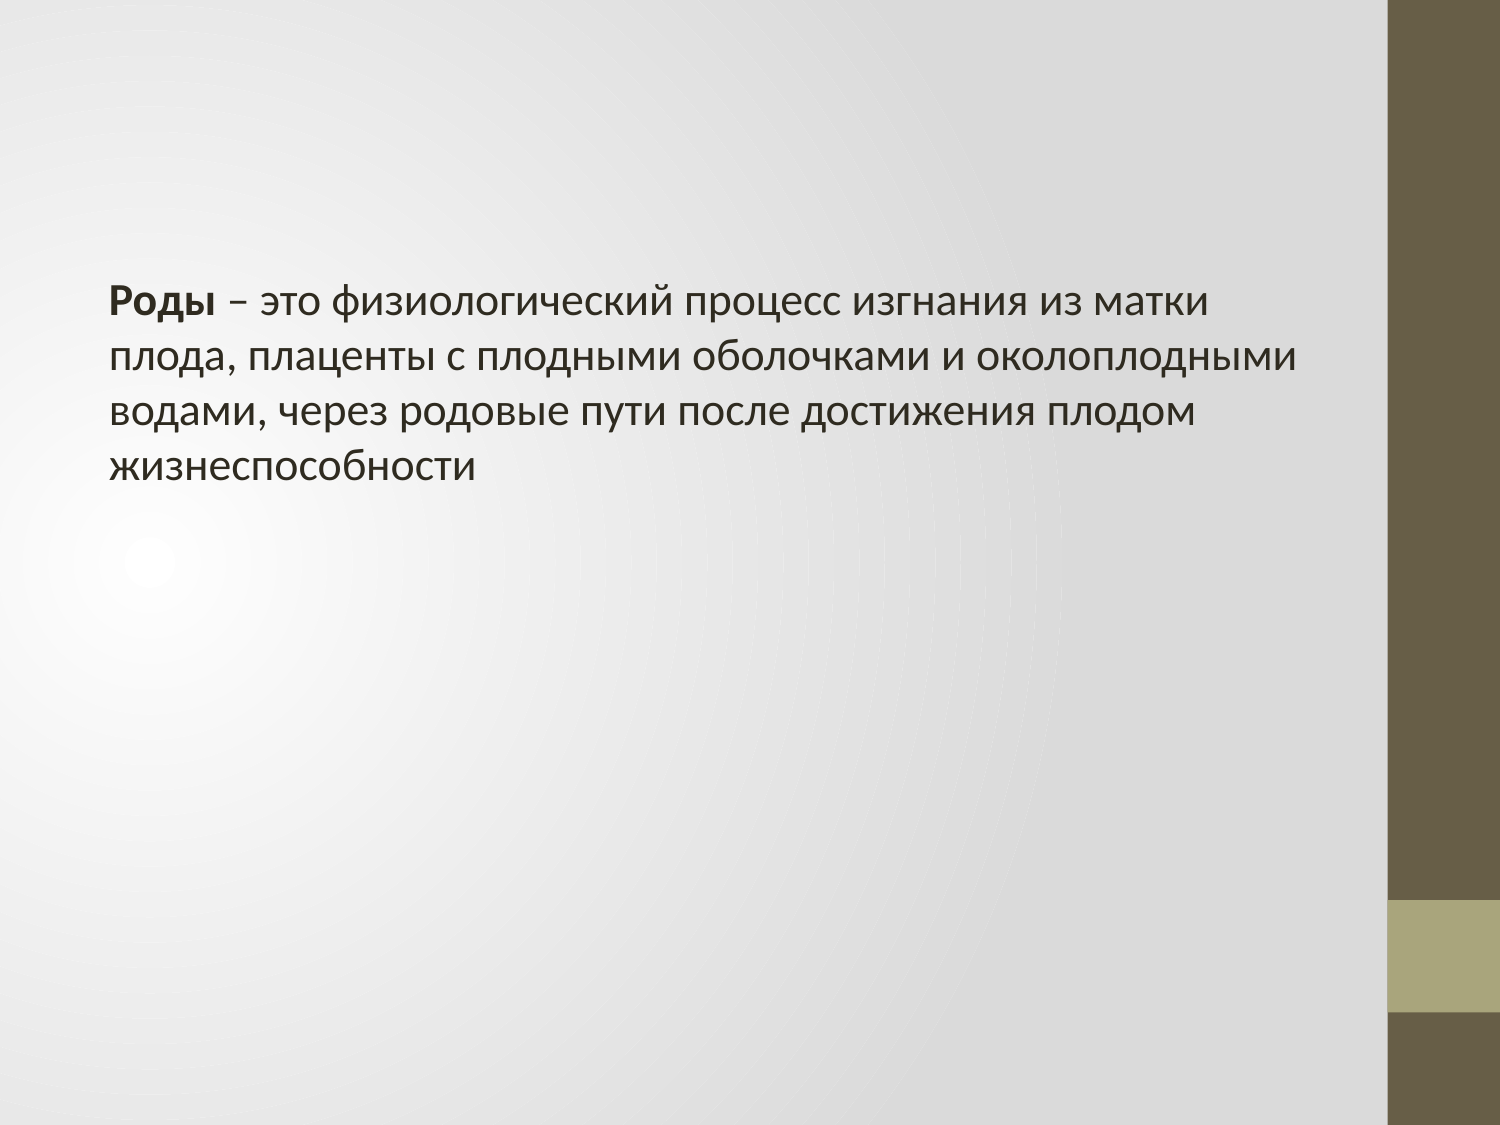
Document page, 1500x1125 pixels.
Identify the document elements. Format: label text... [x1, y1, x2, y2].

list Роды – это физиологический процесс изгнания из матки плода, плаценты с плодными оболочками и околоплодными водами, через родовые пути после достижения плодом жизнеспособности [75, 262, 1325, 1050]
